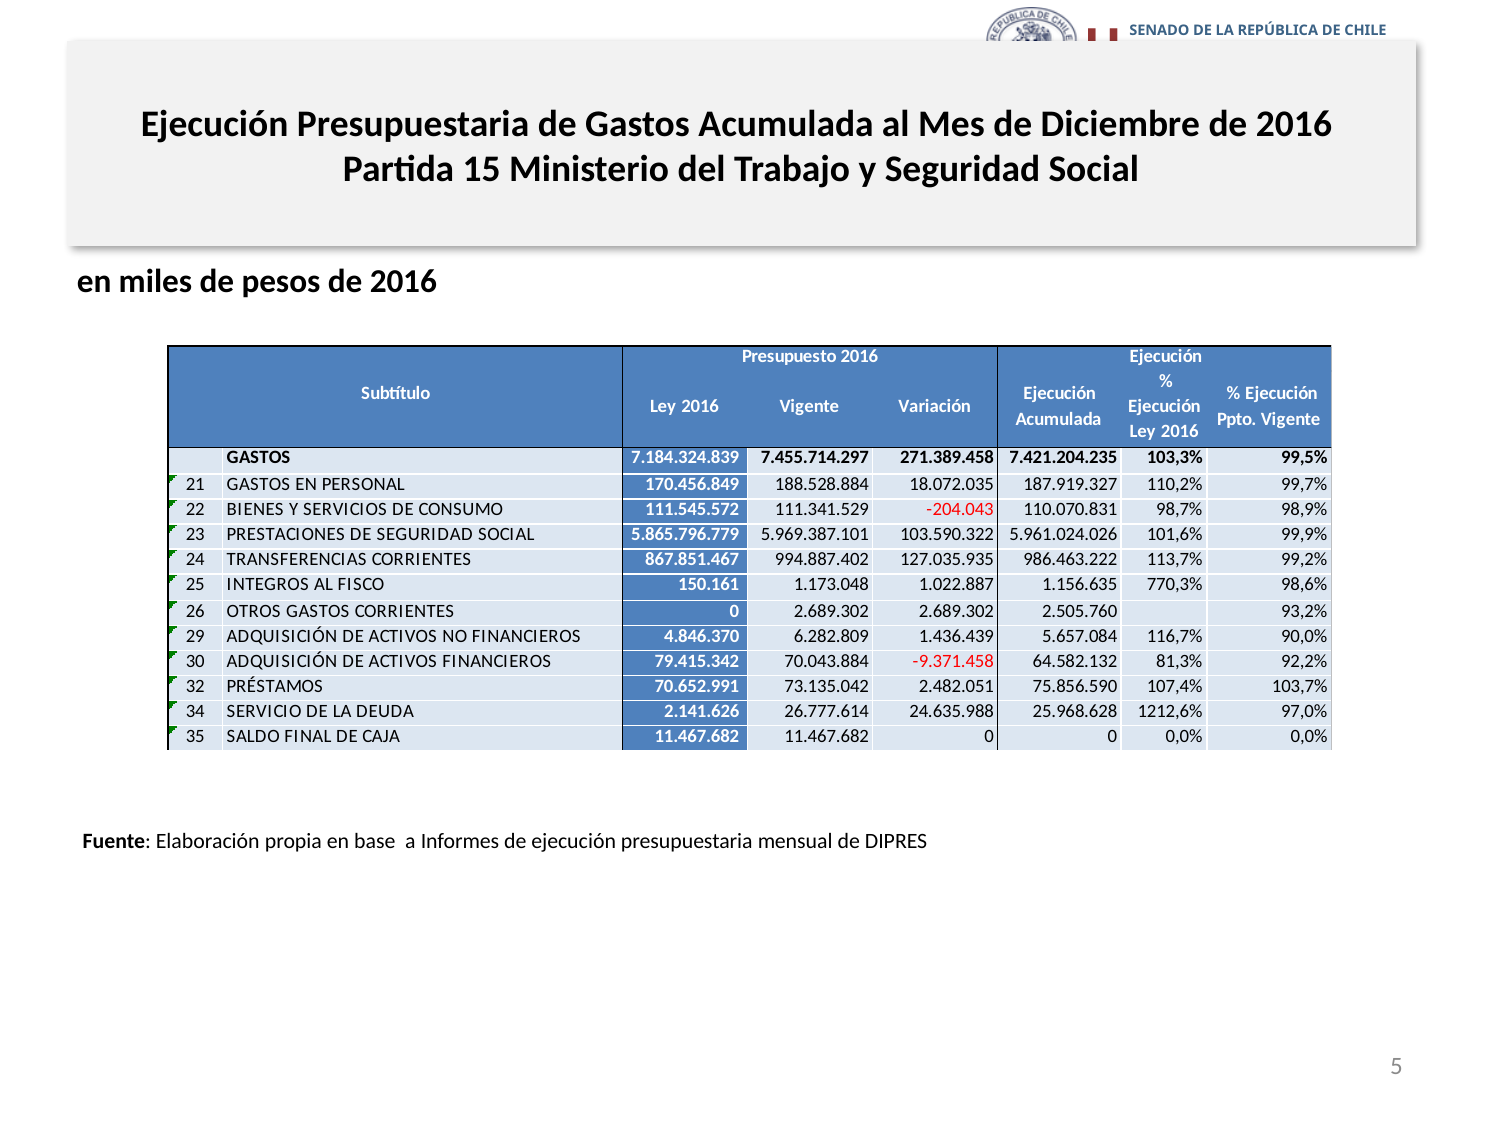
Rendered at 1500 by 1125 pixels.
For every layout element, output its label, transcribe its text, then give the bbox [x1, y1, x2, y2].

title Ejecución Presupuestaria de Gastos Acumulada al Mes de Diciembre de 2016 Partida 15 Ministerio del Trabajo y Seguridad Social [67, 41, 1415, 246]
footer Fuente: Elaboración propia en base a Informes de ejecución presupuestaria mensual de DIPRES [67, 818, 1447, 879]
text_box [166, 344, 1333, 752]
picture [986, 7, 1079, 41]
slide_number 5 [1067, 1035, 1418, 1095]
text_box en miles de pesos de 2016 [62, 251, 1412, 327]
